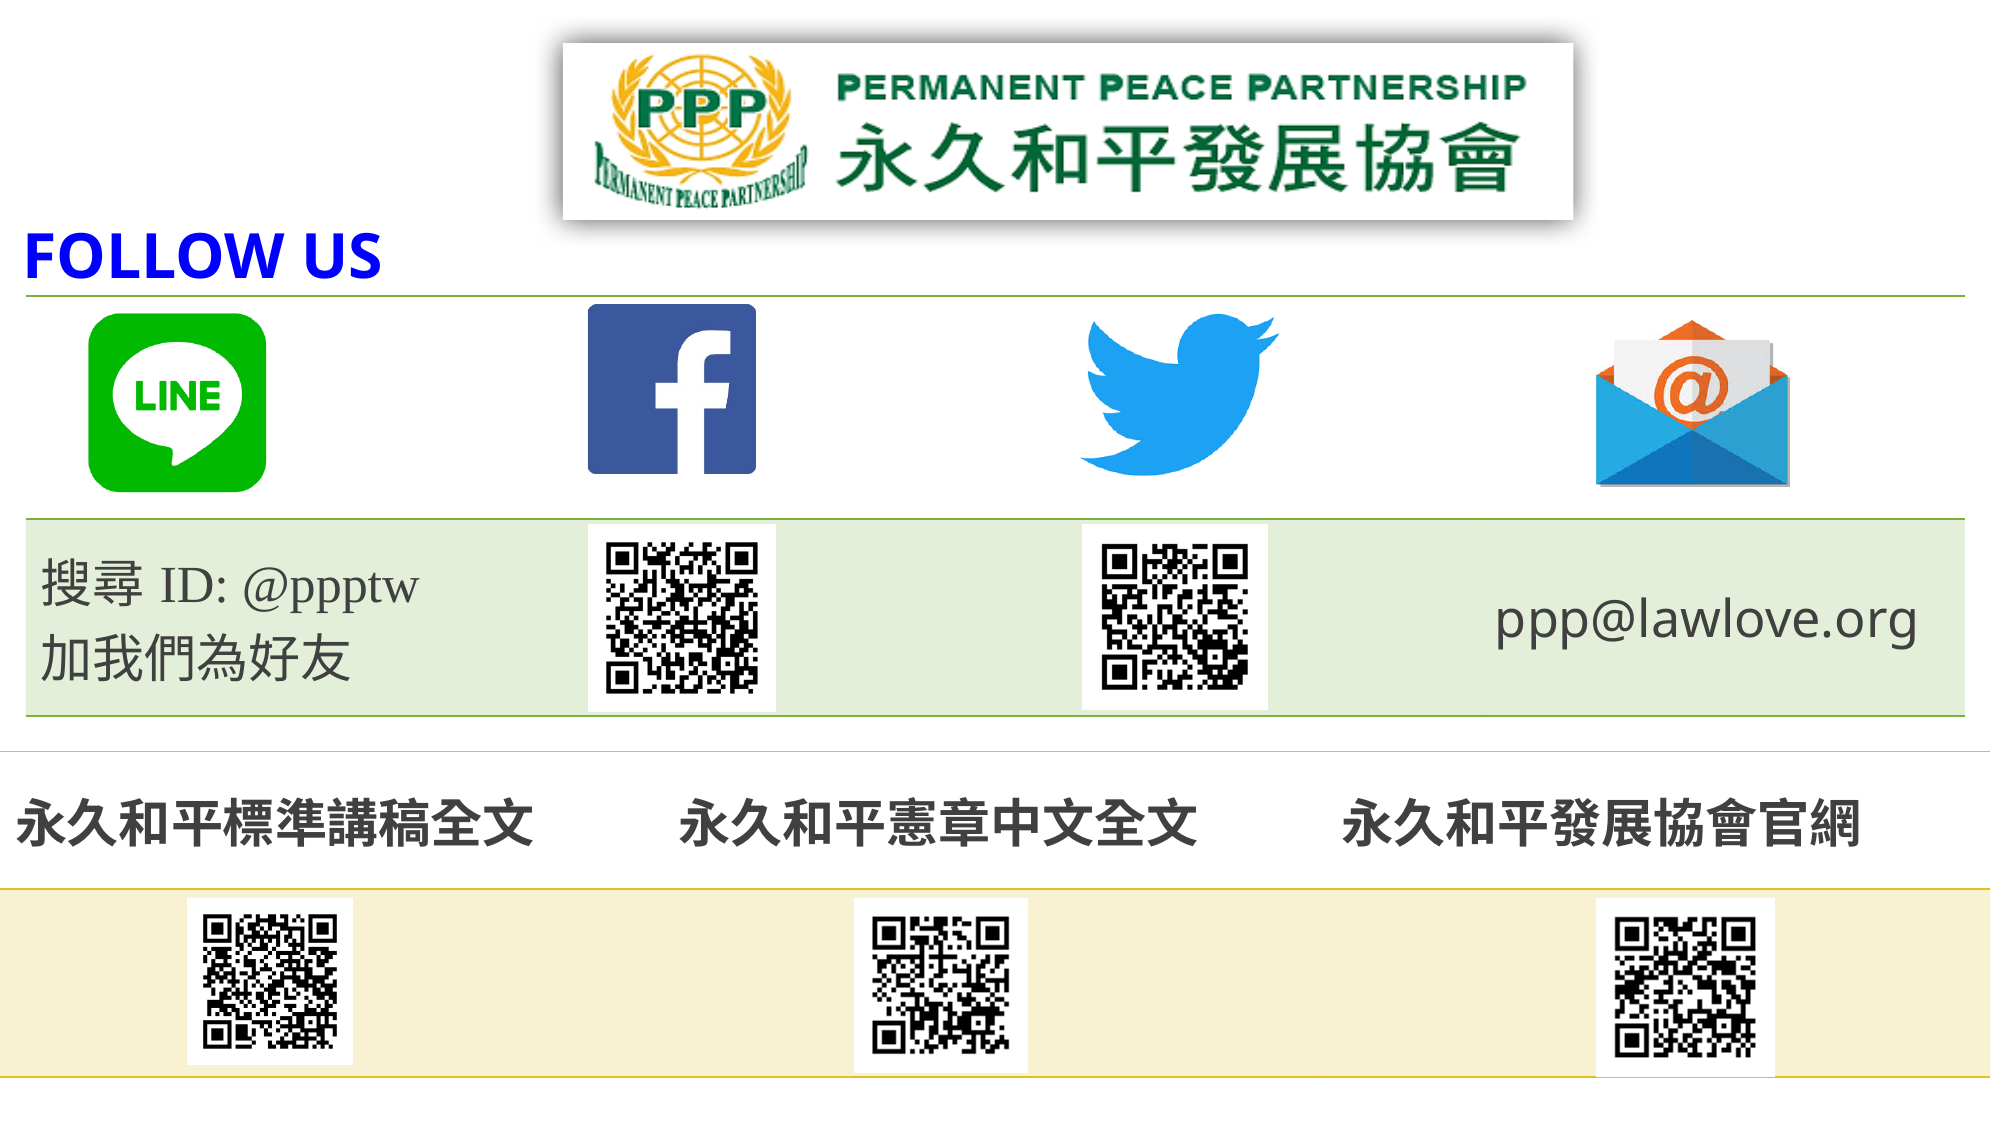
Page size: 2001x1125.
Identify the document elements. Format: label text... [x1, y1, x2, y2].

table_cell 搜尋ID: @ppptw 加我們為好友 [26, 520, 510, 715]
table_header [1480, 297, 1965, 518]
table_cell [0, 890, 663, 1076]
table_cell [995, 520, 1480, 715]
table_cell [663, 890, 1327, 1076]
table_header 永久和平標準講稿全文 [0, 752, 663, 888]
picture [562, 43, 1574, 220]
picture [1596, 898, 1775, 1077]
picture [587, 304, 756, 474]
table_cell [1327, 890, 1990, 1076]
list FOLLOW US [0, 217, 750, 751]
table_cell ppp@lawlove.org [1480, 520, 1965, 715]
picture [1082, 524, 1268, 710]
picture [187, 898, 353, 1065]
table_header 永久和平發展協會官網 [1327, 752, 1990, 888]
picture [1596, 320, 1790, 487]
picture [854, 898, 1028, 1073]
table_header [26, 297, 510, 518]
picture [70, 296, 283, 509]
table_header [995, 297, 1480, 518]
picture [1079, 313, 1280, 476]
table_header [510, 297, 995, 518]
table_header 永久和平憲章中文全文 [663, 752, 1327, 888]
picture [588, 524, 776, 712]
table_cell [510, 520, 995, 715]
